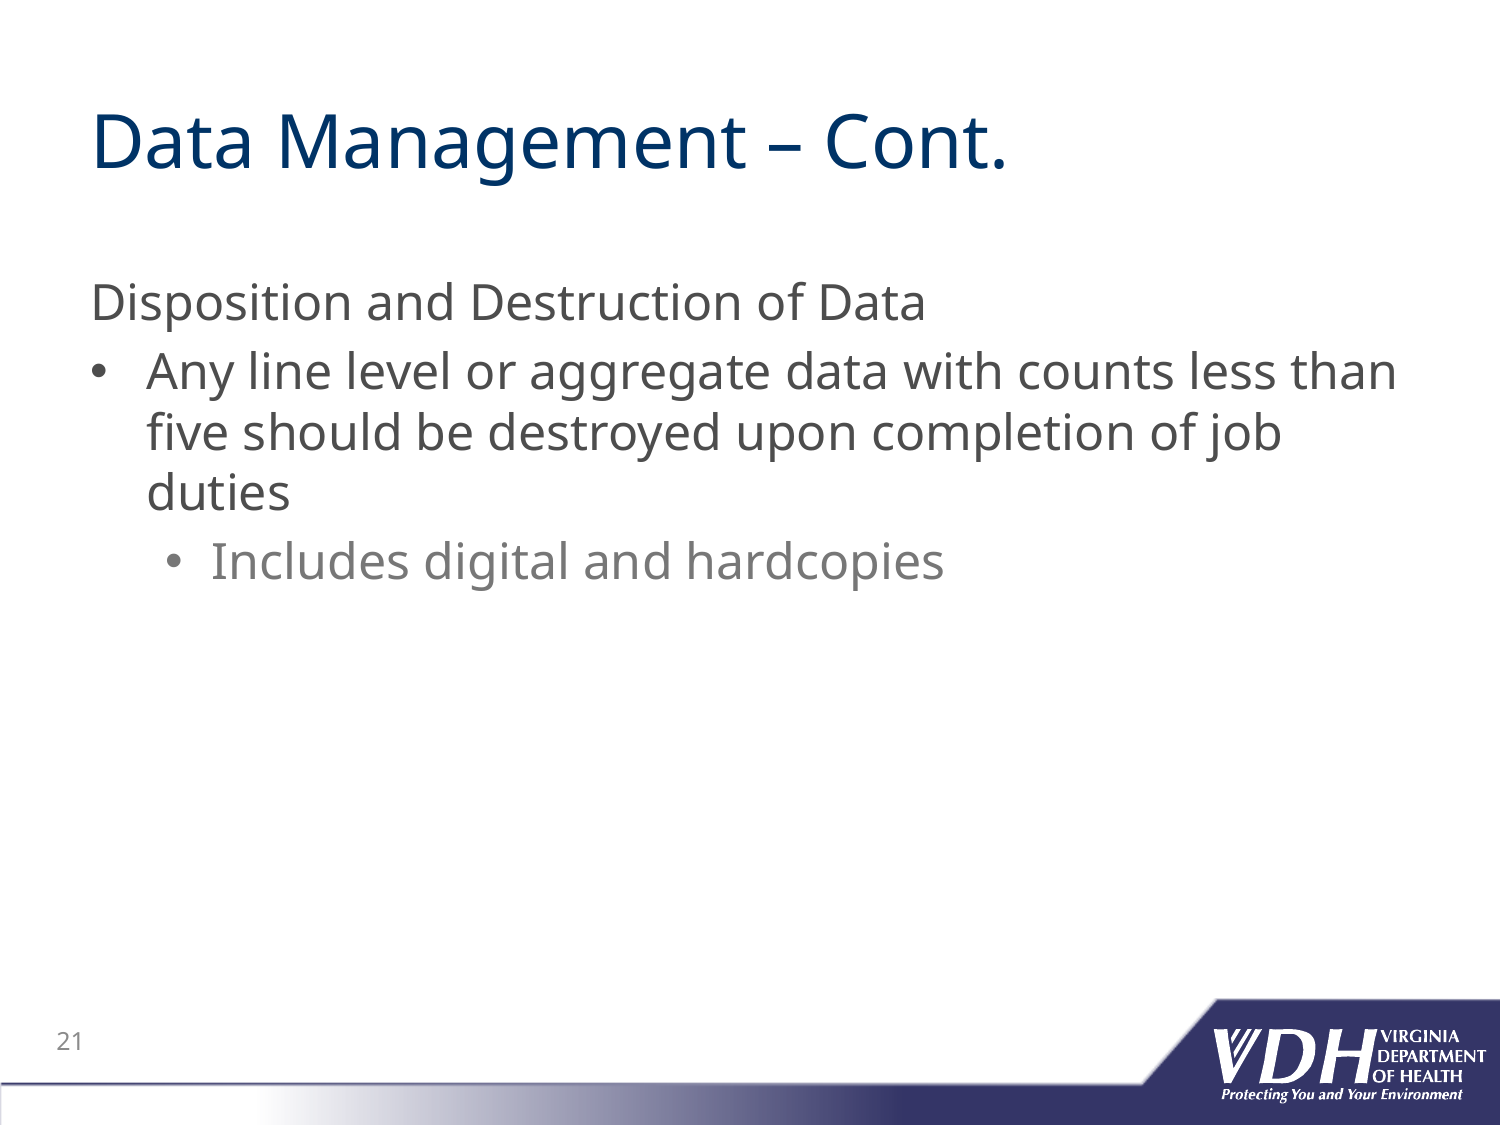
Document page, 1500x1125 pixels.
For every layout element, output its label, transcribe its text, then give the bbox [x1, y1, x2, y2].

list Disposition and Destruction of Data Any line level or aggregate data with counts less than five should be destroyed upon completion of job duties Includes digital and hardcopies [74, 262, 1426, 1051]
slide_number 21 [24, 1012, 100, 1073]
title Data Management – Cont. [74, 44, 1426, 233]
